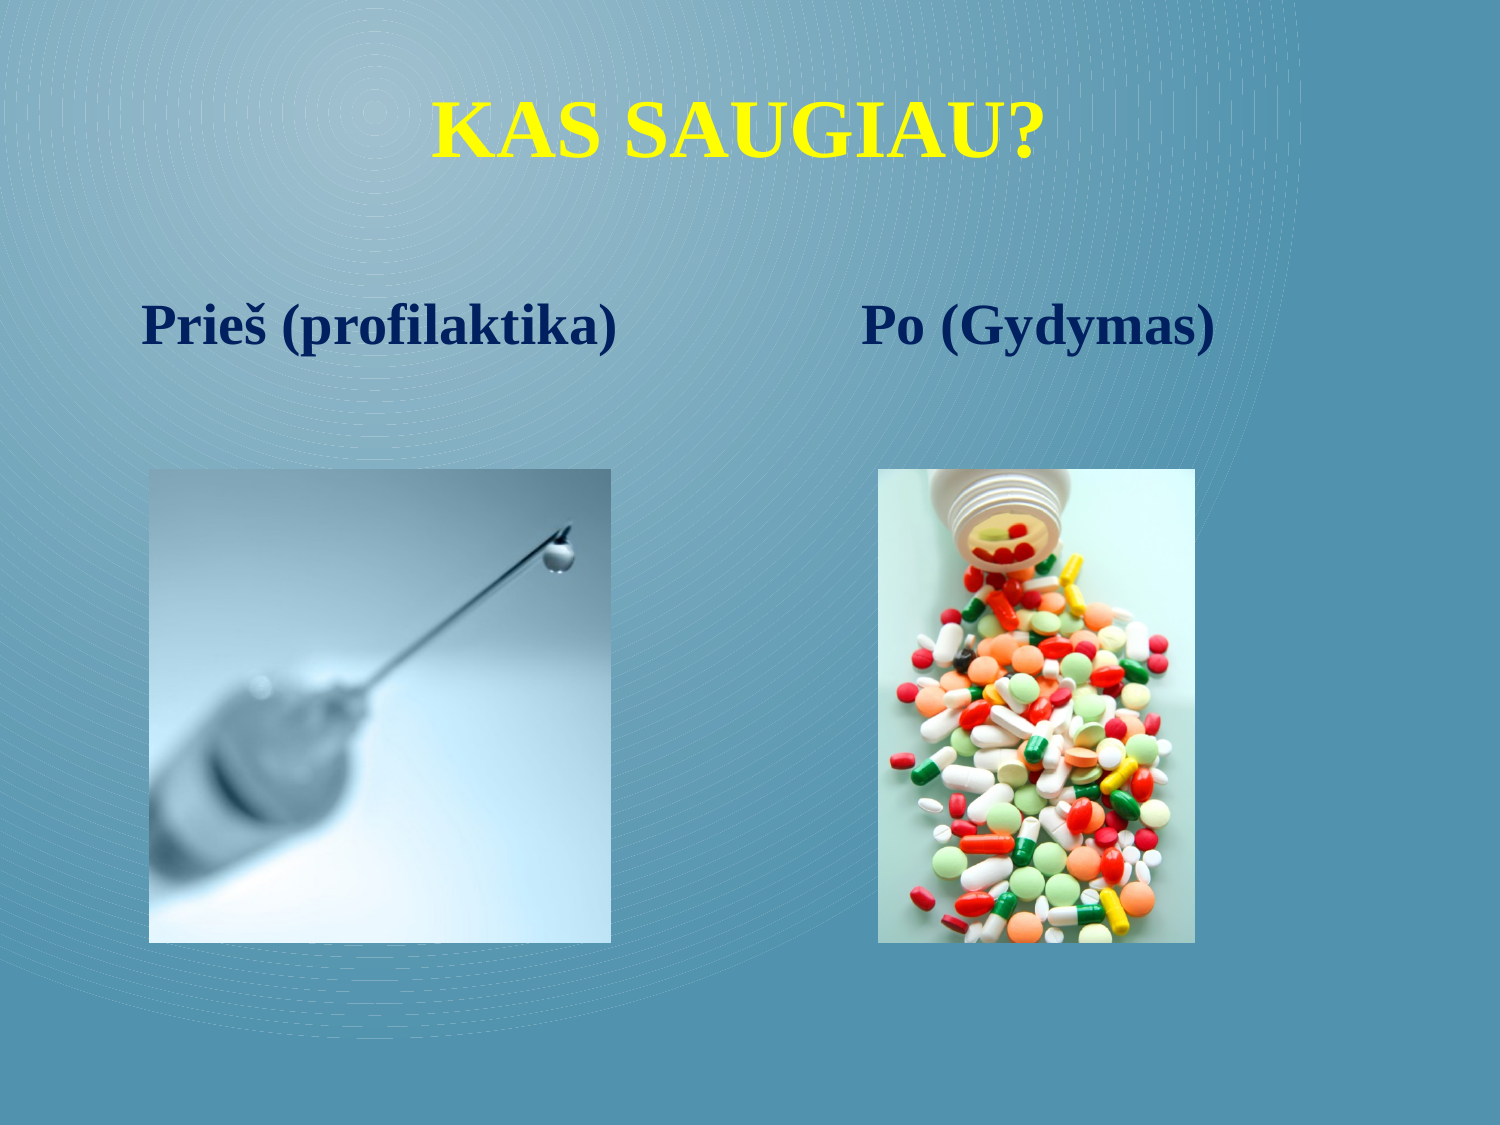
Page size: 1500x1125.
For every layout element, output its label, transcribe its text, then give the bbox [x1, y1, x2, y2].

list Po (Gydymas) [738, 278, 1339, 480]
list Prieš (profilaktika) [81, 278, 679, 421]
title Kas saugiau? [81, 66, 1400, 374]
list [148, 468, 611, 943]
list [878, 468, 1195, 943]
